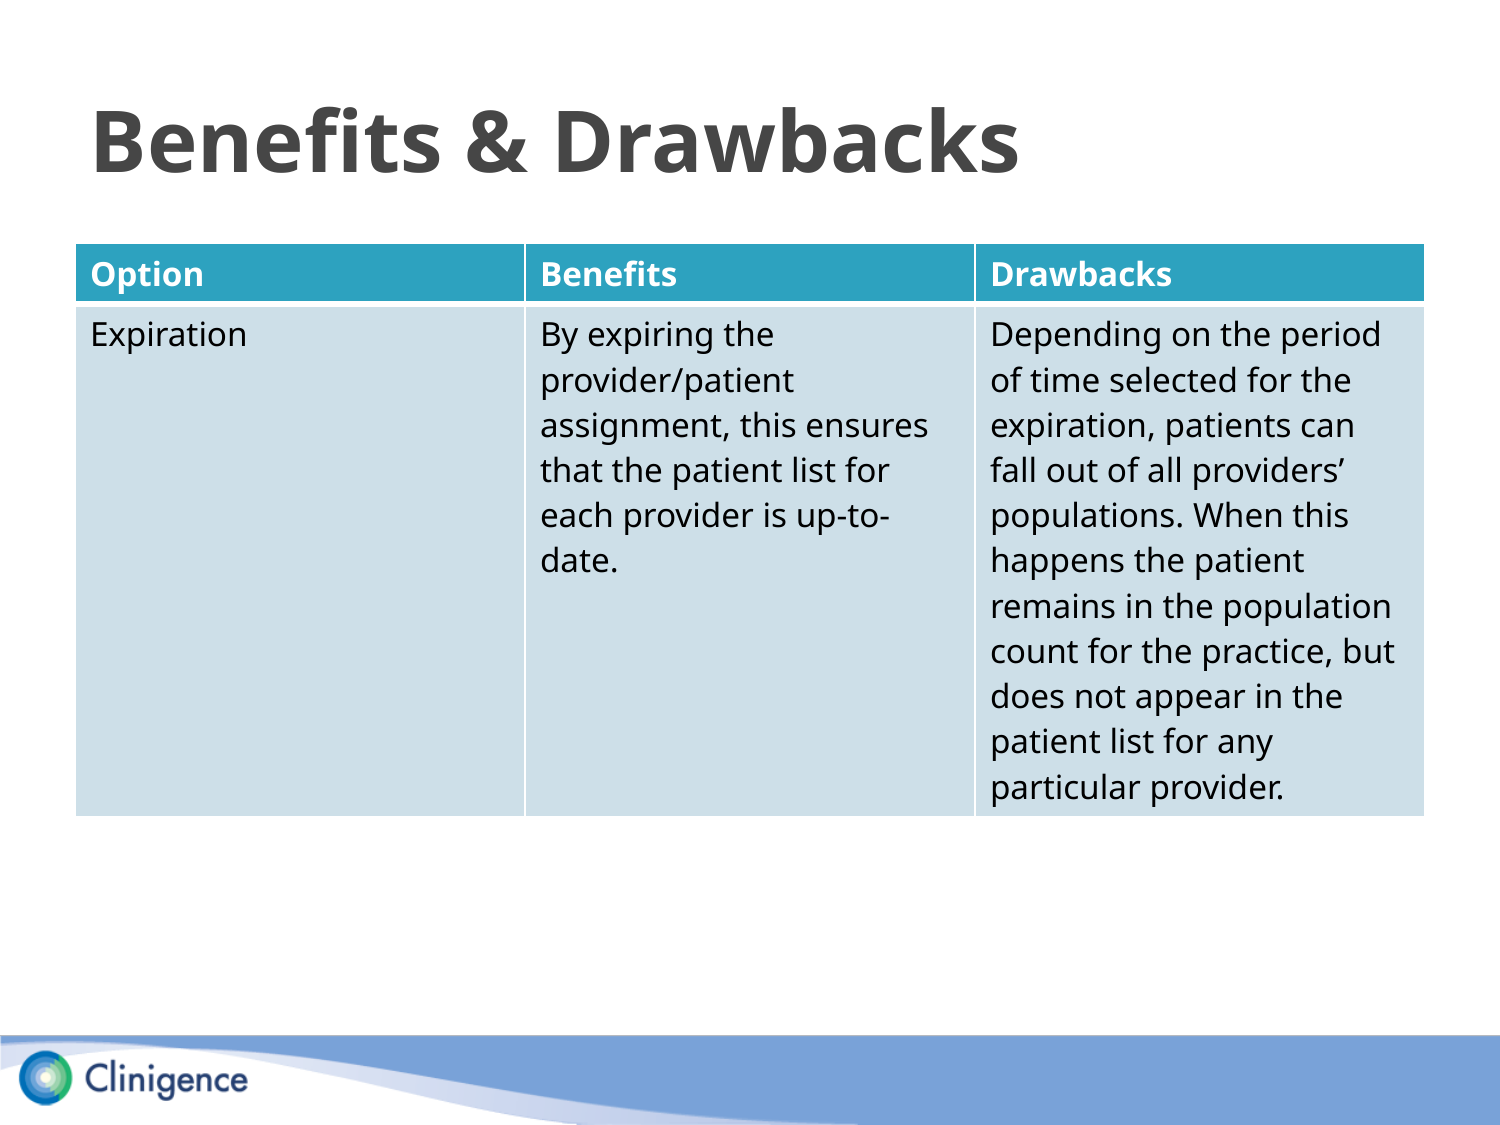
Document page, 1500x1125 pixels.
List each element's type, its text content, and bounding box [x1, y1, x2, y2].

table_header Option [76, 244, 524, 301]
table_header Drawbacks [976, 244, 1424, 301]
table_cell By expiring the provider/patient assignment, this ensures that the patient list for each provider is up-to-date. [526, 307, 974, 816]
table_cell Expiration [76, 307, 524, 816]
table_header Benefits [526, 244, 974, 301]
table_cell Depending on the period of time selected for the expiration, patients can fall out of all providers’ populations. When this happens the patient remains in the population count for the practice, but does not appear in the patient list for any particular provider. [976, 307, 1424, 816]
title Benefits & Drawbacks [75, 45, 1425, 233]
picture [0, 1035, 1500, 1125]
